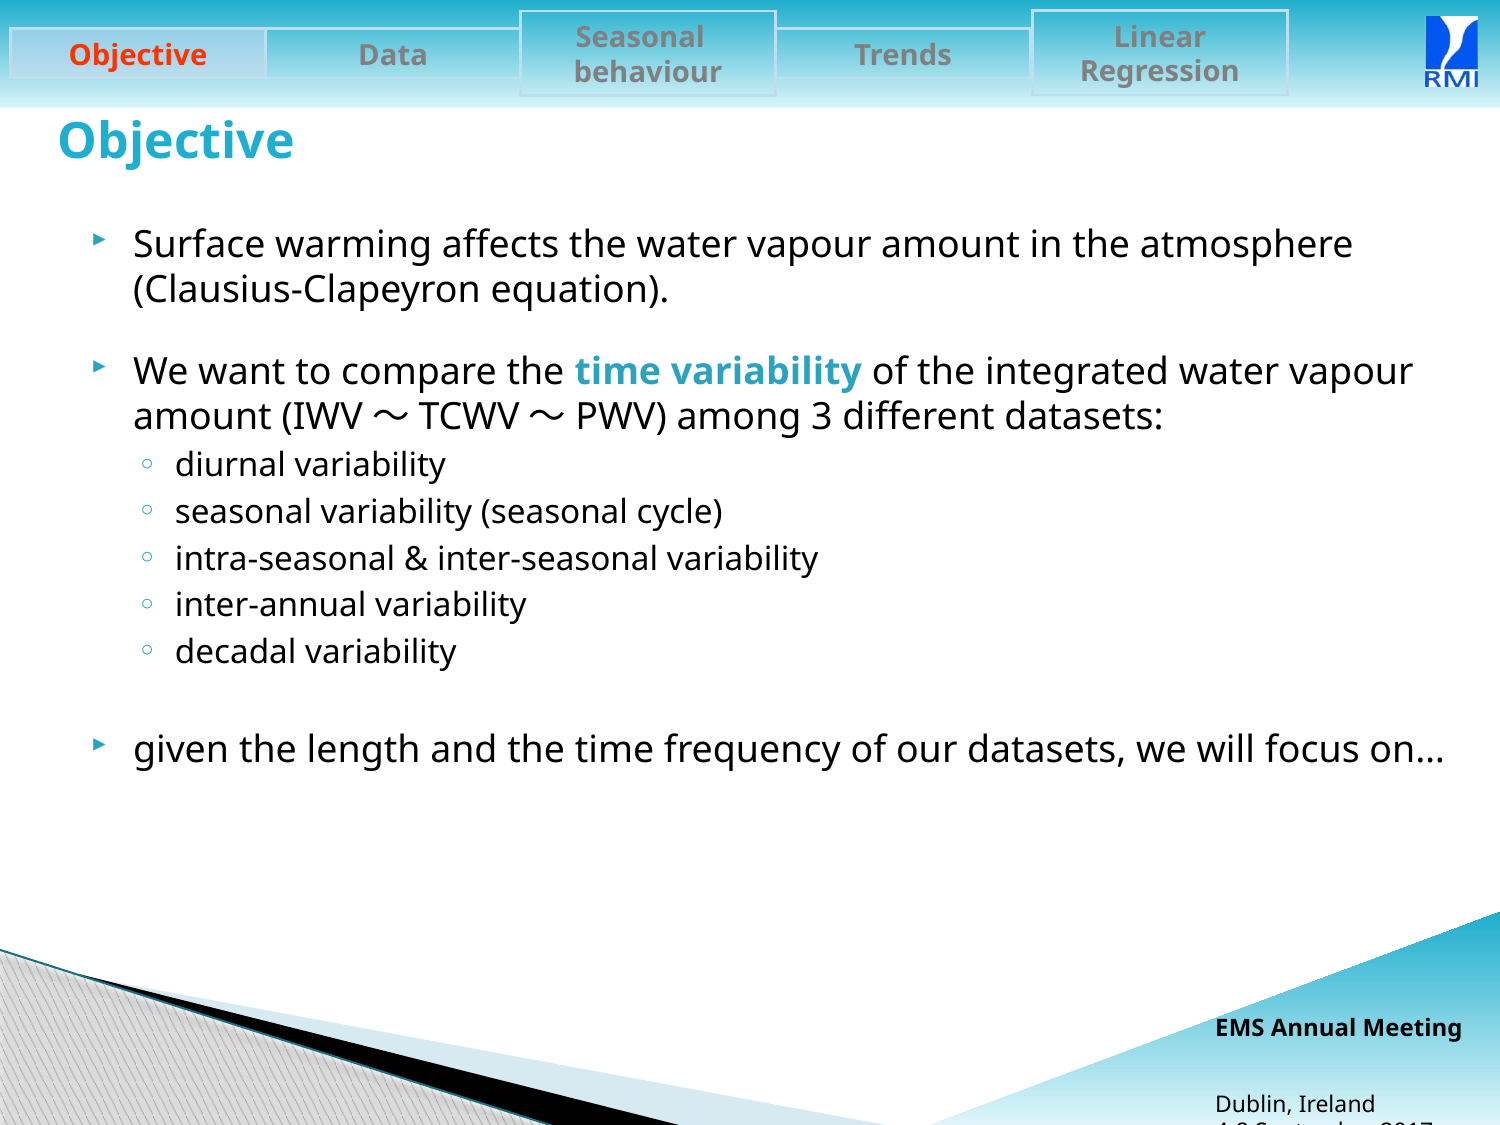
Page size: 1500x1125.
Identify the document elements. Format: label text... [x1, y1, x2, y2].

list Surface warming affects the water vapour amount in the atmosphere (Clausius-Clapeyron equation). We want to compare the time variability of the integrated water vapour amount (IWV～TCWV～PWV) among 3 different datasets: diurnal variability seasonal variability (seasonal cycle) intra-seasonal & inter-seasonal variability inter-annual variability decadal variability given the length and the time frequency of our datasets, we will focus on… [58, 212, 1484, 963]
text_box Trends [775, 28, 1031, 79]
text_box Seasonal behaviour [520, 10, 776, 96]
text_box Objective [24, 112, 1088, 166]
text_box [0, 0, 1500, 108]
picture [1424, 15, 1478, 88]
text_box Data [266, 28, 520, 79]
text_box Objective [10, 28, 266, 79]
text_box Linear Regression [1032, 10, 1288, 96]
text_box EMS Annual Meeting Dublin, Ireland 4-8 September 2017 [926, 907, 1500, 1125]
